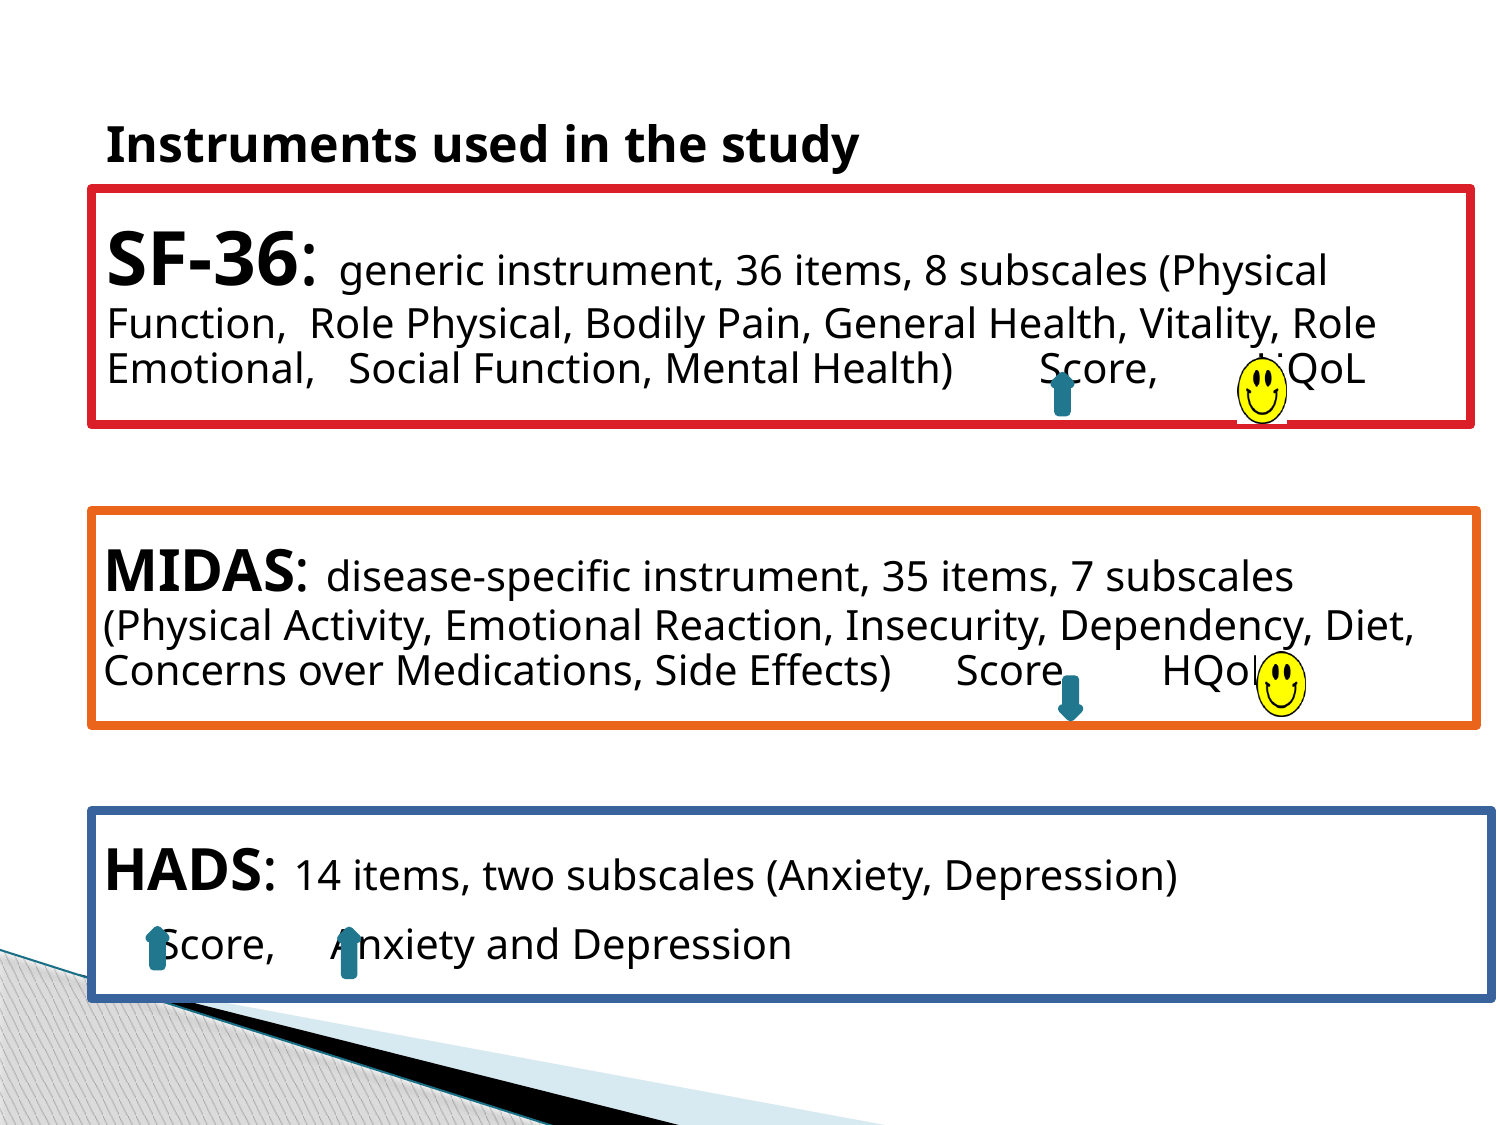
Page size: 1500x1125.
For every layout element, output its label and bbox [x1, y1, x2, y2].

text_box [116, 114, 1467, 1000]
picture [1237, 357, 1287, 424]
picture [1256, 651, 1306, 718]
